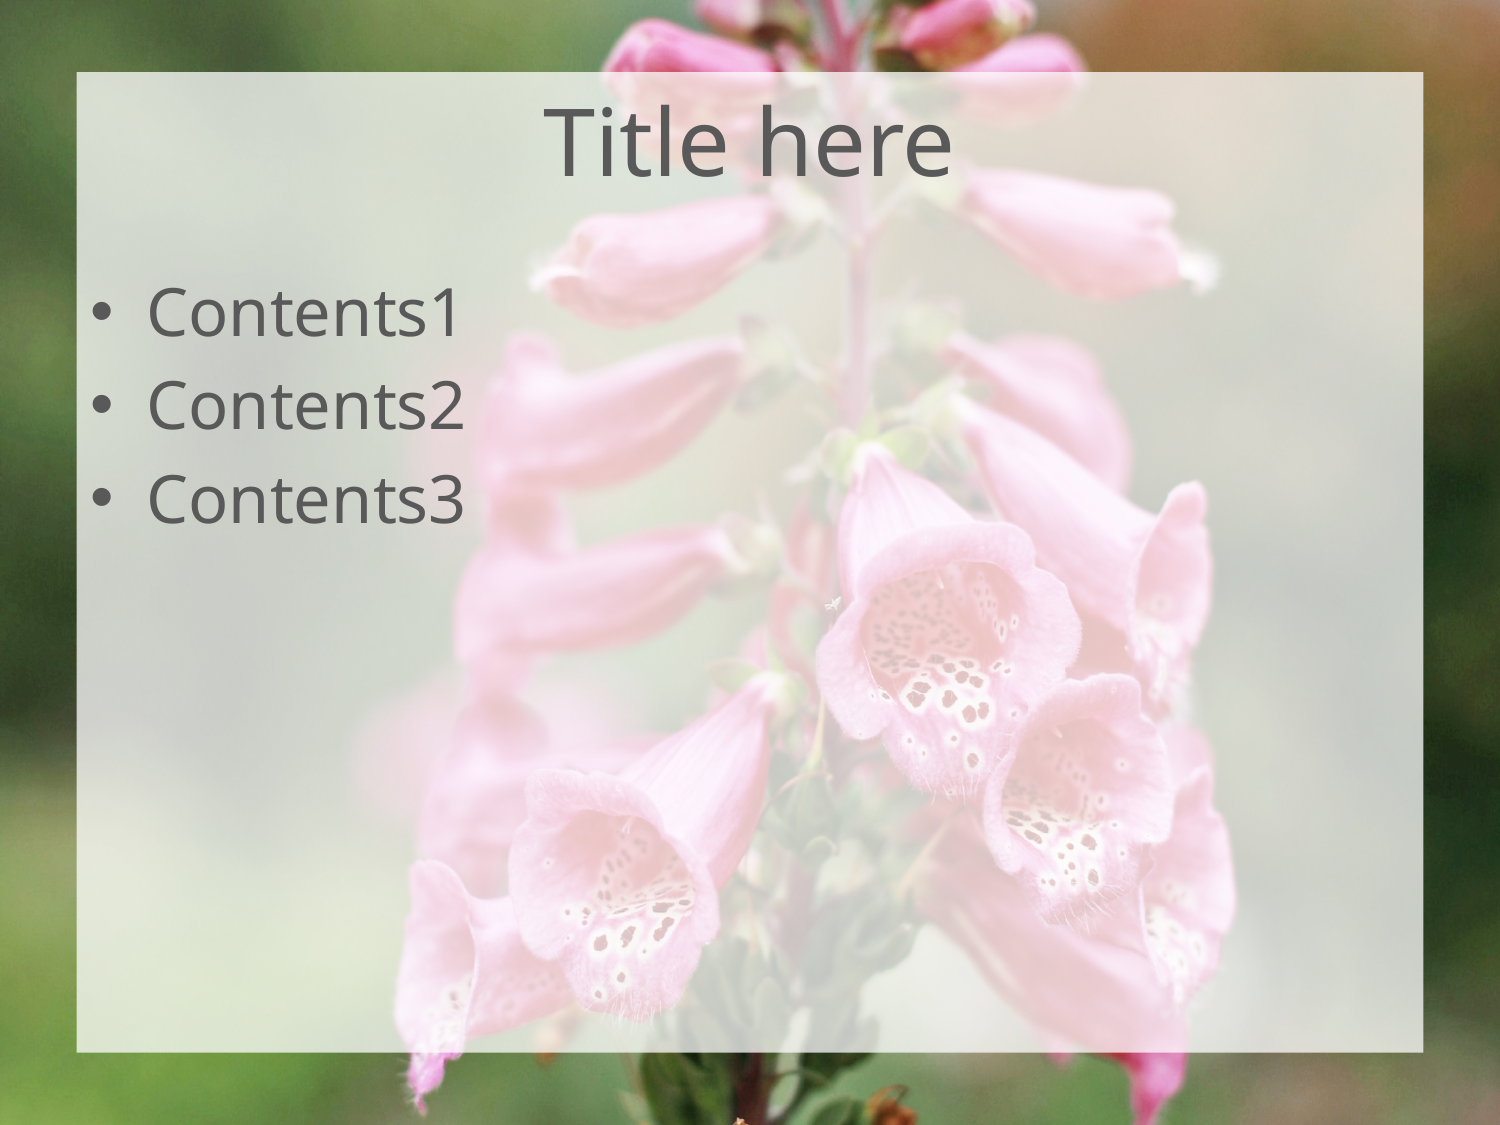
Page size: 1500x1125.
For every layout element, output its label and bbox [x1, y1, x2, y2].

text_box [0, 0, 1500, 1125]
